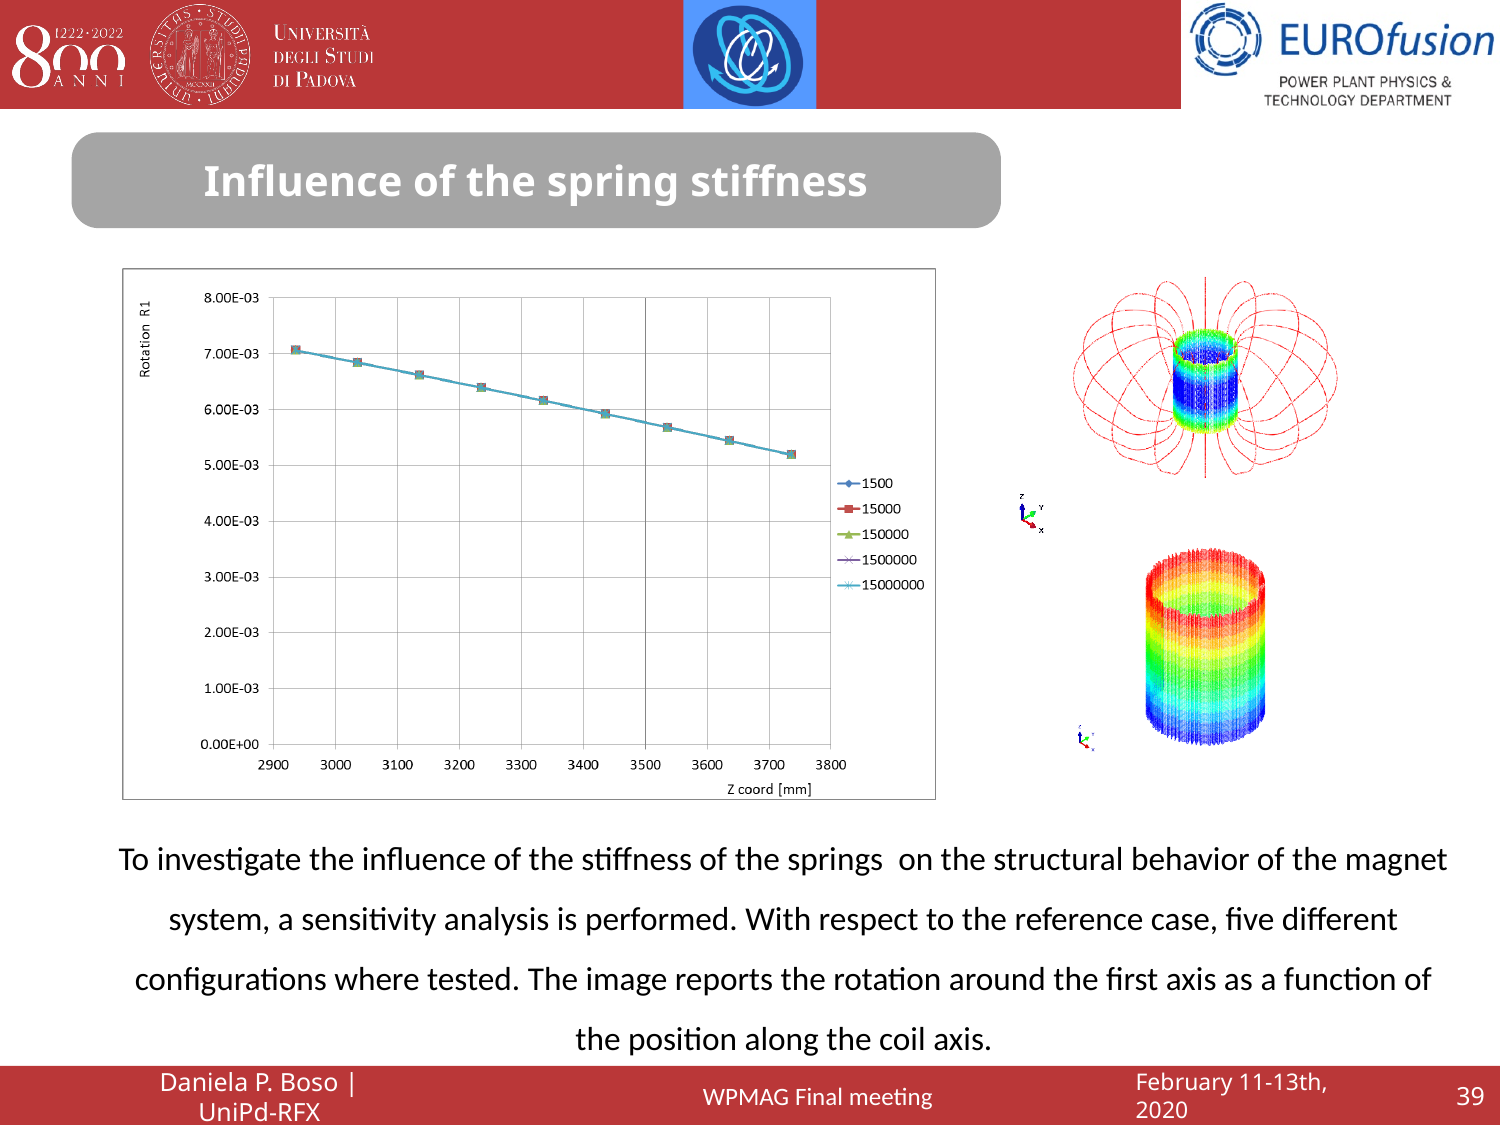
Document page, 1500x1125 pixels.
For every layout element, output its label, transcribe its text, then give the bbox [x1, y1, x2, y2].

picture [122, 268, 936, 800]
slide_number 39 [1388, 1067, 1500, 1125]
text_box Influence of the spring stiffness [71, 132, 1001, 229]
text_box To investigate the influence of the stiffness of the springs on the structural behavior of the magnet system, a sensitivity analysis is performed. With respect to the reference case, five different configurations where tested. The image reports the rotation around the first axis as a function of the position along the coil axis. [103, 809, 1466, 1065]
footer Daniela P. Boso | UniPd-RFX [103, 1066, 416, 1125]
picture [986, 209, 1423, 763]
picture [683, 0, 817, 109]
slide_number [1120, 1065, 1388, 1125]
picture [1181, 0, 1500, 110]
